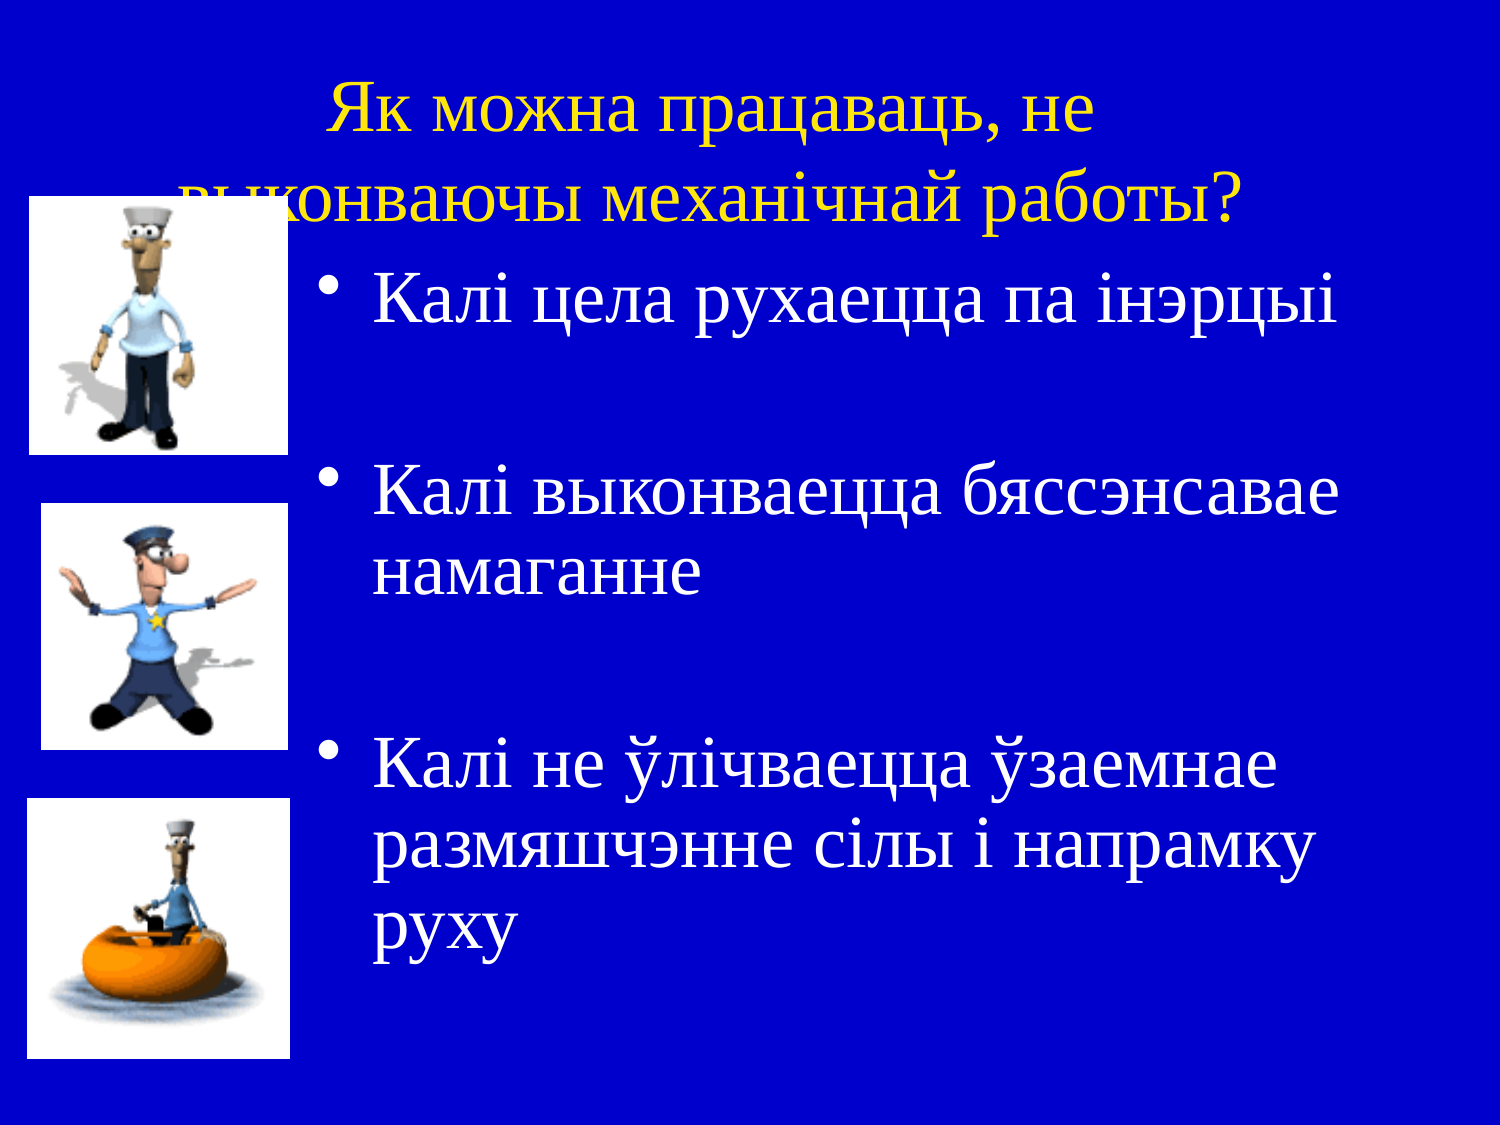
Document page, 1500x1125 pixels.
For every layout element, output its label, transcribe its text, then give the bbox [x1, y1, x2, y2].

picture [29, 196, 288, 455]
title Як можна працаваць, не выконваючы механічнай работы? [147, 30, 1275, 244]
list Калі цела рухаецца па інэрцыі Калі выконваецца бяссэнсавае намаганне Калі не ўлічваецца ўзаемнае размяшчэнне сілы і напрамку руху [300, 249, 1363, 988]
picture [26, 798, 290, 1059]
picture [40, 503, 288, 751]
